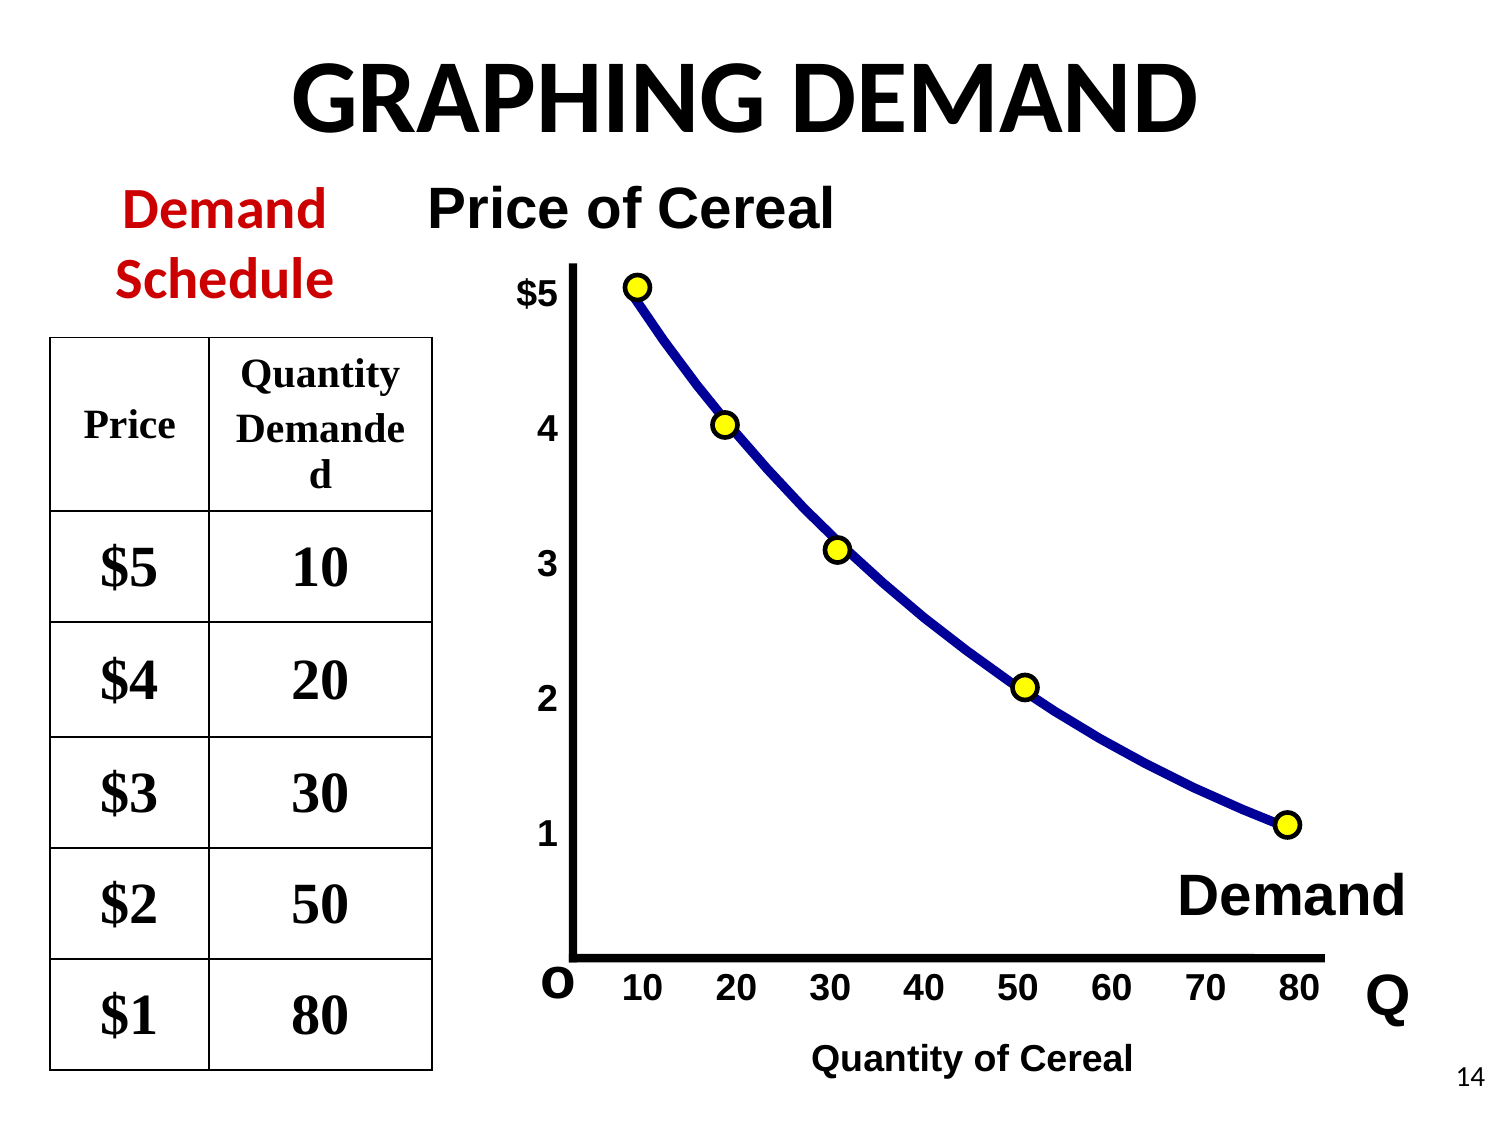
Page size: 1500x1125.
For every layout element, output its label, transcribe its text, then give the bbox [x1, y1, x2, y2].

table_cell 50 [210, 849, 431, 958]
text_box 10 20 30 40 50 60 70 80 [607, 955, 1350, 1016]
table_cell $2 [51, 849, 208, 958]
title GRAPHING DEMAND [37, 19, 1454, 162]
table_cell $5 [51, 512, 208, 621]
table_header Price [51, 338, 208, 510]
text_box Price of Cereal [412, 162, 852, 248]
text_box $5 4 3 2 1 [501, 261, 569, 862]
text_box 14 [1187, 1049, 1500, 1125]
table_header Quantity Demanded [210, 338, 431, 510]
table_cell 10 [210, 512, 431, 621]
table_cell 30 [210, 738, 431, 847]
table_cell $3 [51, 738, 208, 847]
text_box o [525, 932, 592, 1018]
text_box Q [1350, 950, 1426, 1036]
table_cell $4 [51, 623, 208, 736]
table_cell 80 [210, 960, 431, 1069]
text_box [568, 262, 1326, 963]
table_cell $1 [51, 960, 208, 1069]
table_cell 20 [210, 623, 431, 736]
text_box Demand [1329, 849, 1423, 936]
text_box Demand Schedule [50, 162, 400, 318]
text_box Quantity of Cereal [795, 1025, 1150, 1086]
